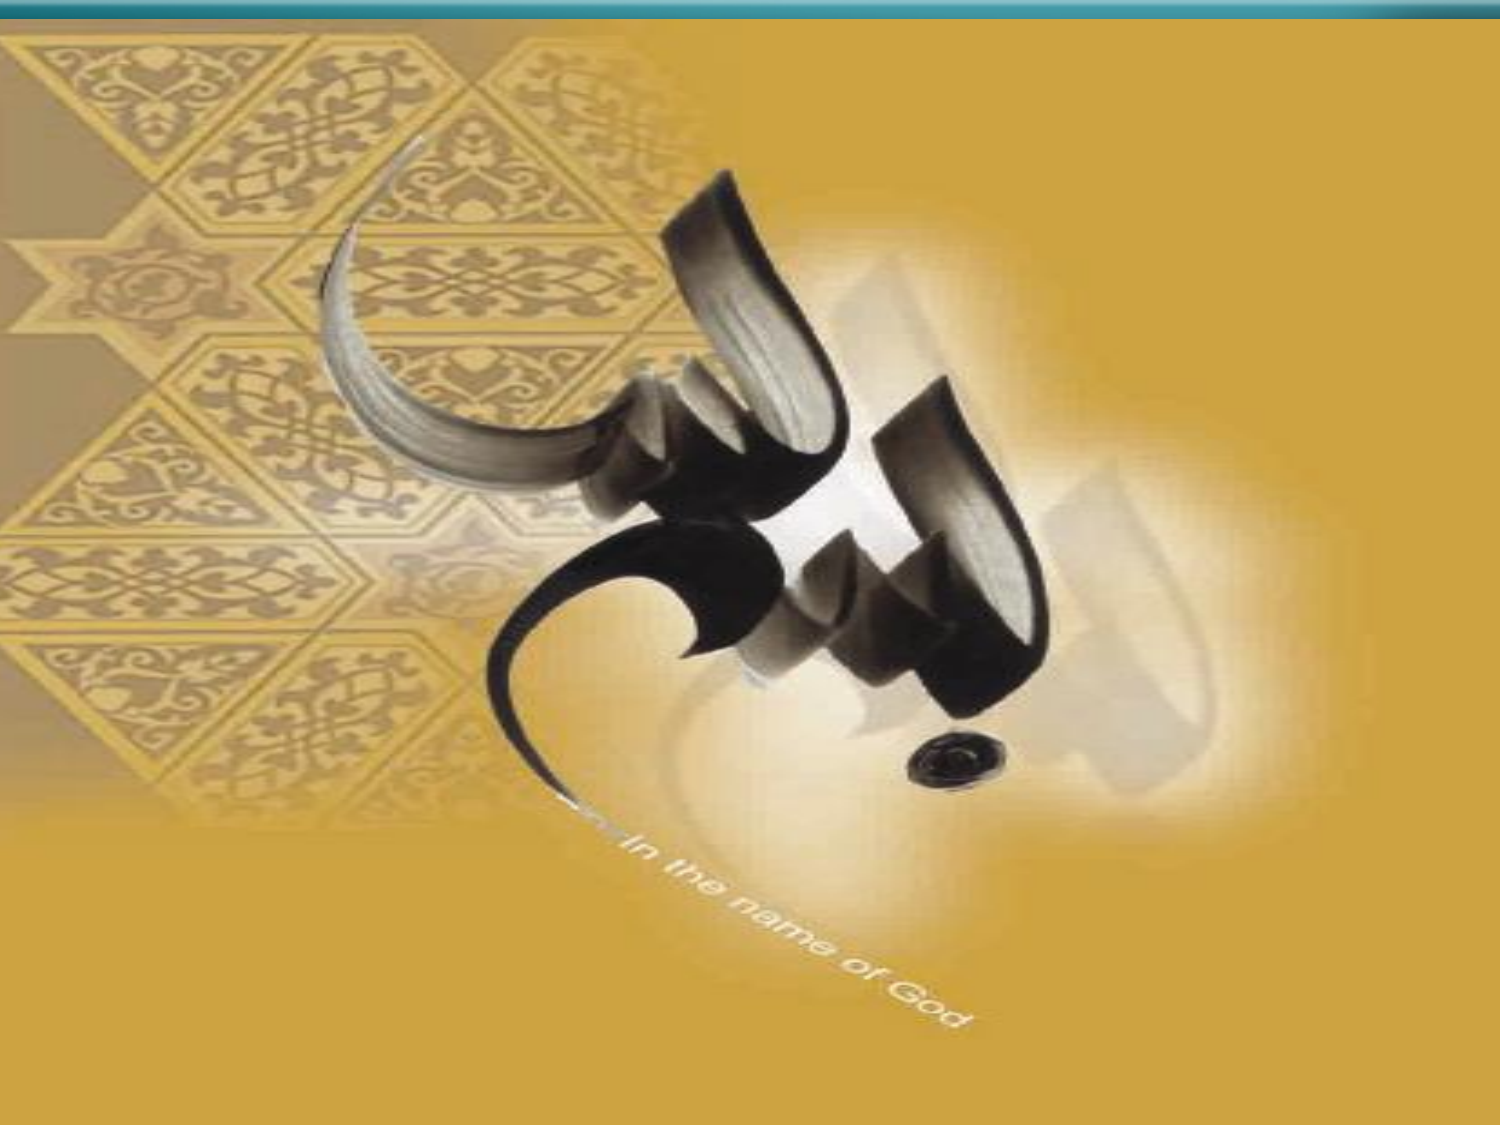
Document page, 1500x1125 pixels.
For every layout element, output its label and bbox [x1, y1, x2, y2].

picture [0, 0, 1500, 18]
list [0, 18, 1500, 1125]
